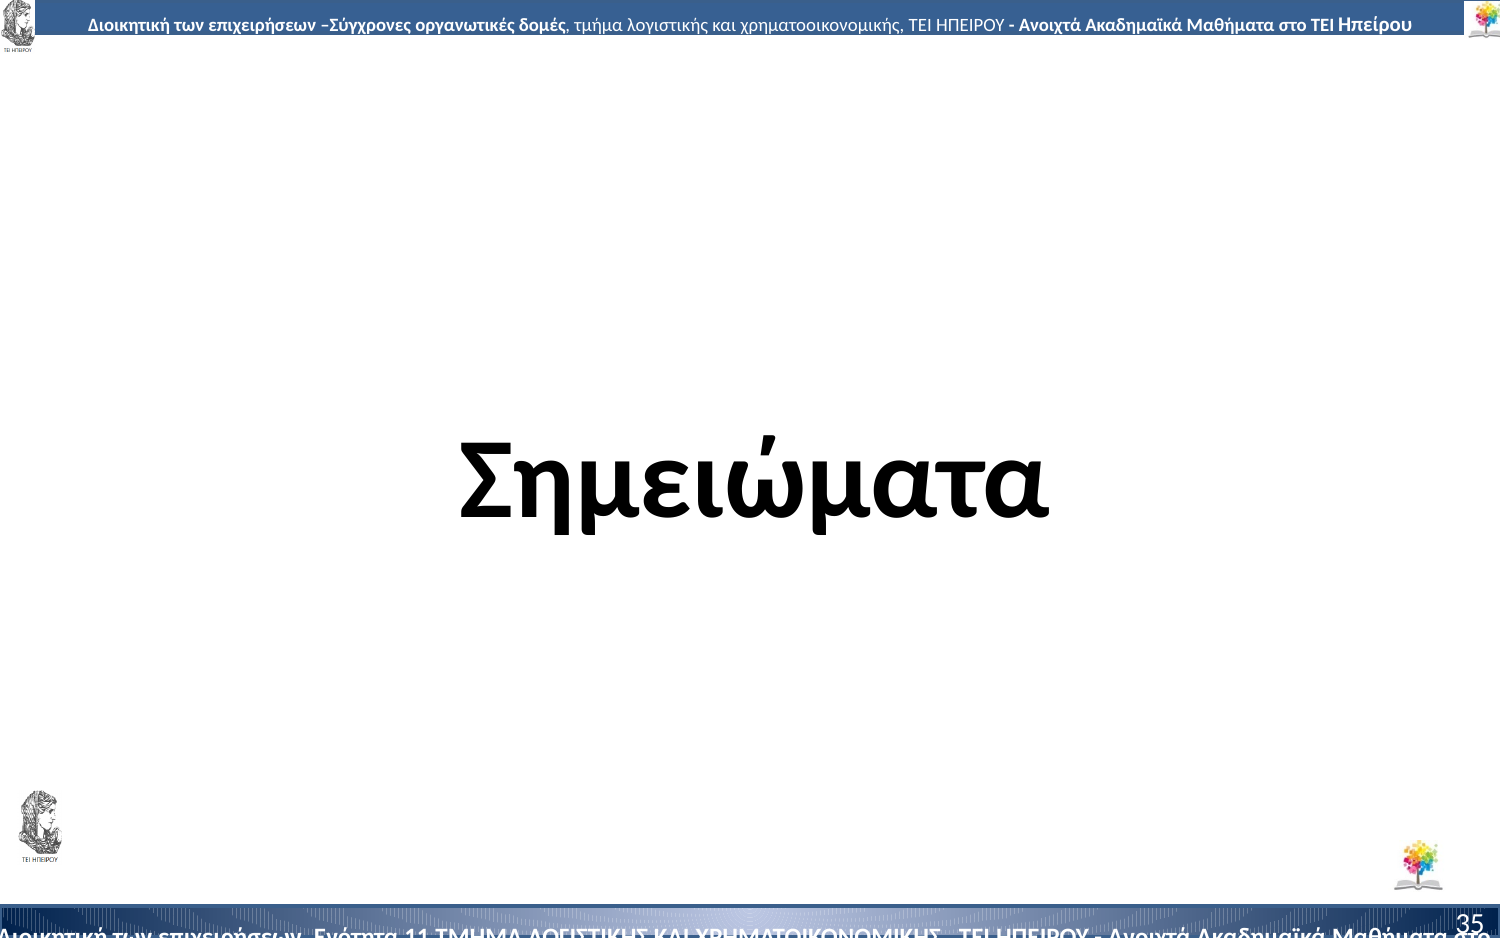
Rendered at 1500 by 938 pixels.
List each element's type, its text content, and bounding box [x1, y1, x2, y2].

slide_number 35 [1396, 896, 1500, 938]
picture [1388, 839, 1449, 893]
picture [1464, 1, 1500, 39]
picture [0, 0, 35, 54]
text_box Διοικητική των επιχειρήσεων, Ενότητα 11 ΤΜΗΜΑ ΛΟΓΙΣΤΙΚΗΣ ΚΑΙ ΧΡΗΜΑΤΟΙΚΟΝΟΜΙΚΗΣ , ΤΕΙ ΗΠΕΙΡΟΥ - Ανοιχτά Ακαδημαϊκά Μαθήματα στο ΤΕΙ Ηπείρου [0, 897, 1396, 938]
picture [17, 789, 62, 865]
text_box Σημειώματα [380, 395, 1131, 548]
